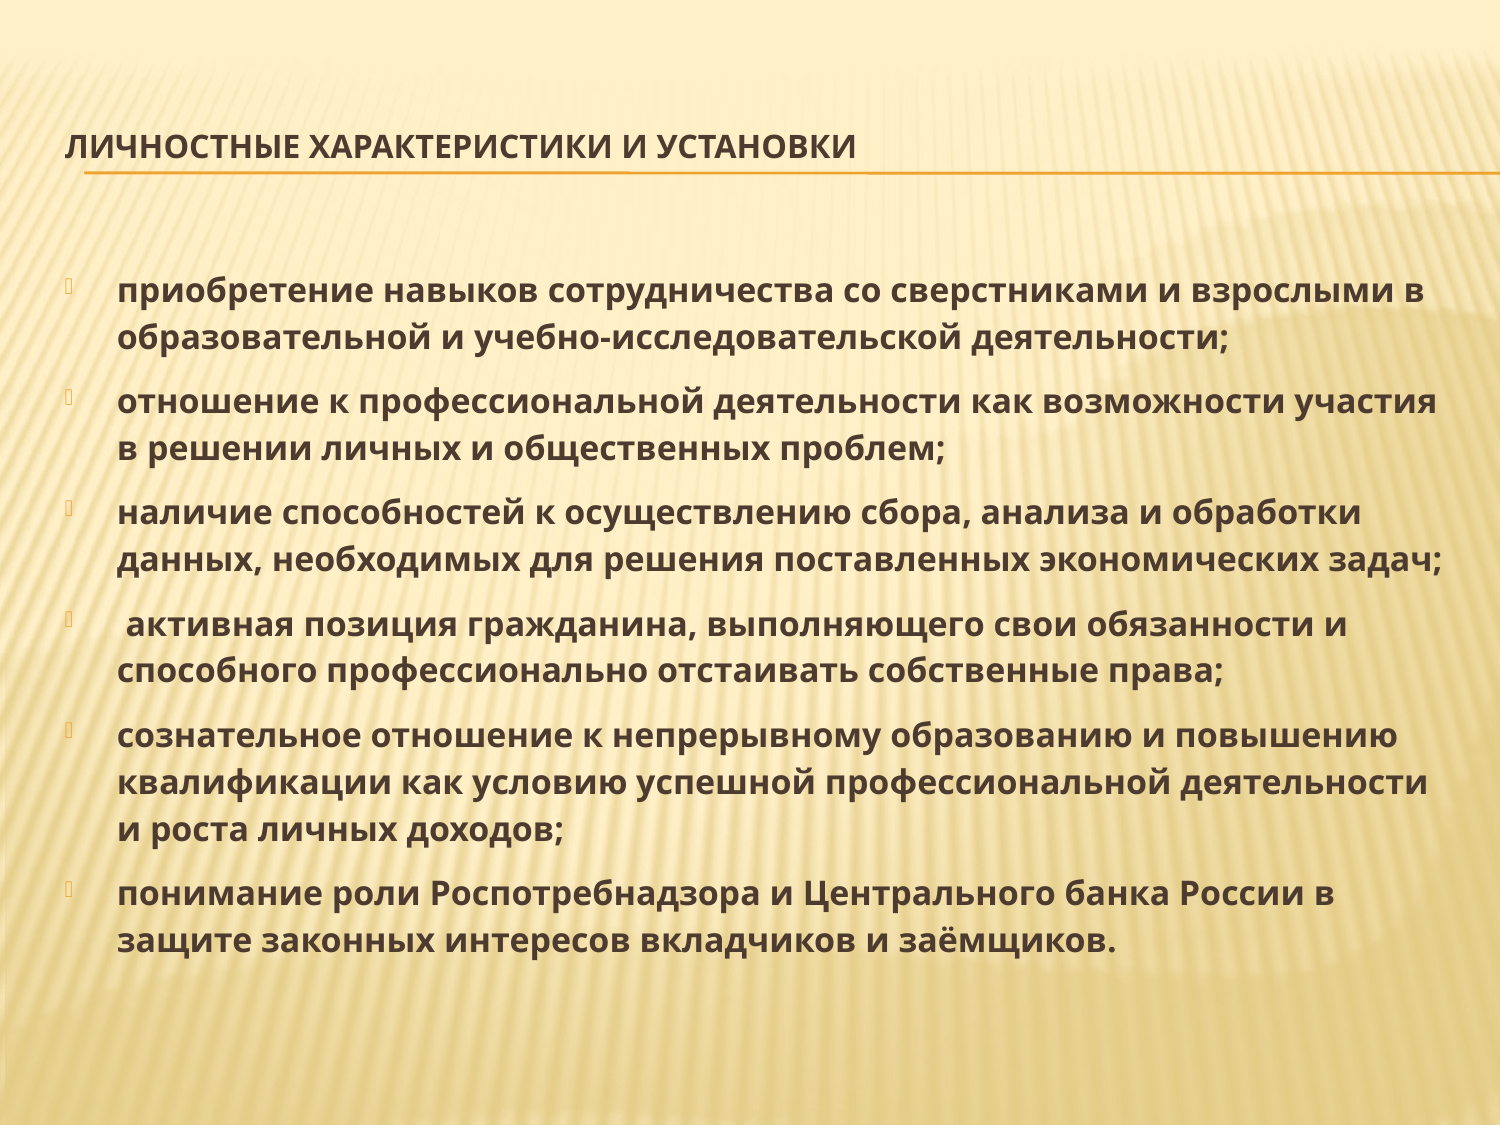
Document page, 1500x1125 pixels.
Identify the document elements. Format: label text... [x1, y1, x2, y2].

list приобретение навыков сотрудничества со сверстниками и взрослыми в образовательной и учебно-исследовательской деятельности; отношение к профессиональной деятельности как возможности участия в решении личных и общественных проблем; наличие способностей к осуществлению сбора, анализа и обработки данных, необходимых для решения поставленных экономических задач; активная позиция гражданина, выполняющего свои обязанности и способного профессионально отстаивать собственные права; сознательное отношение к непрерывному образованию и повышению квалификации как условию успешной профессиональной деятельности и роста личных доходов; понимание роли Роспотребнадзора и Центрального банка России в защите законных интересов вкладчиков и заёмщиков. [50, 254, 1475, 998]
title Личностные характеристики и установки [50, 75, 1475, 213]
